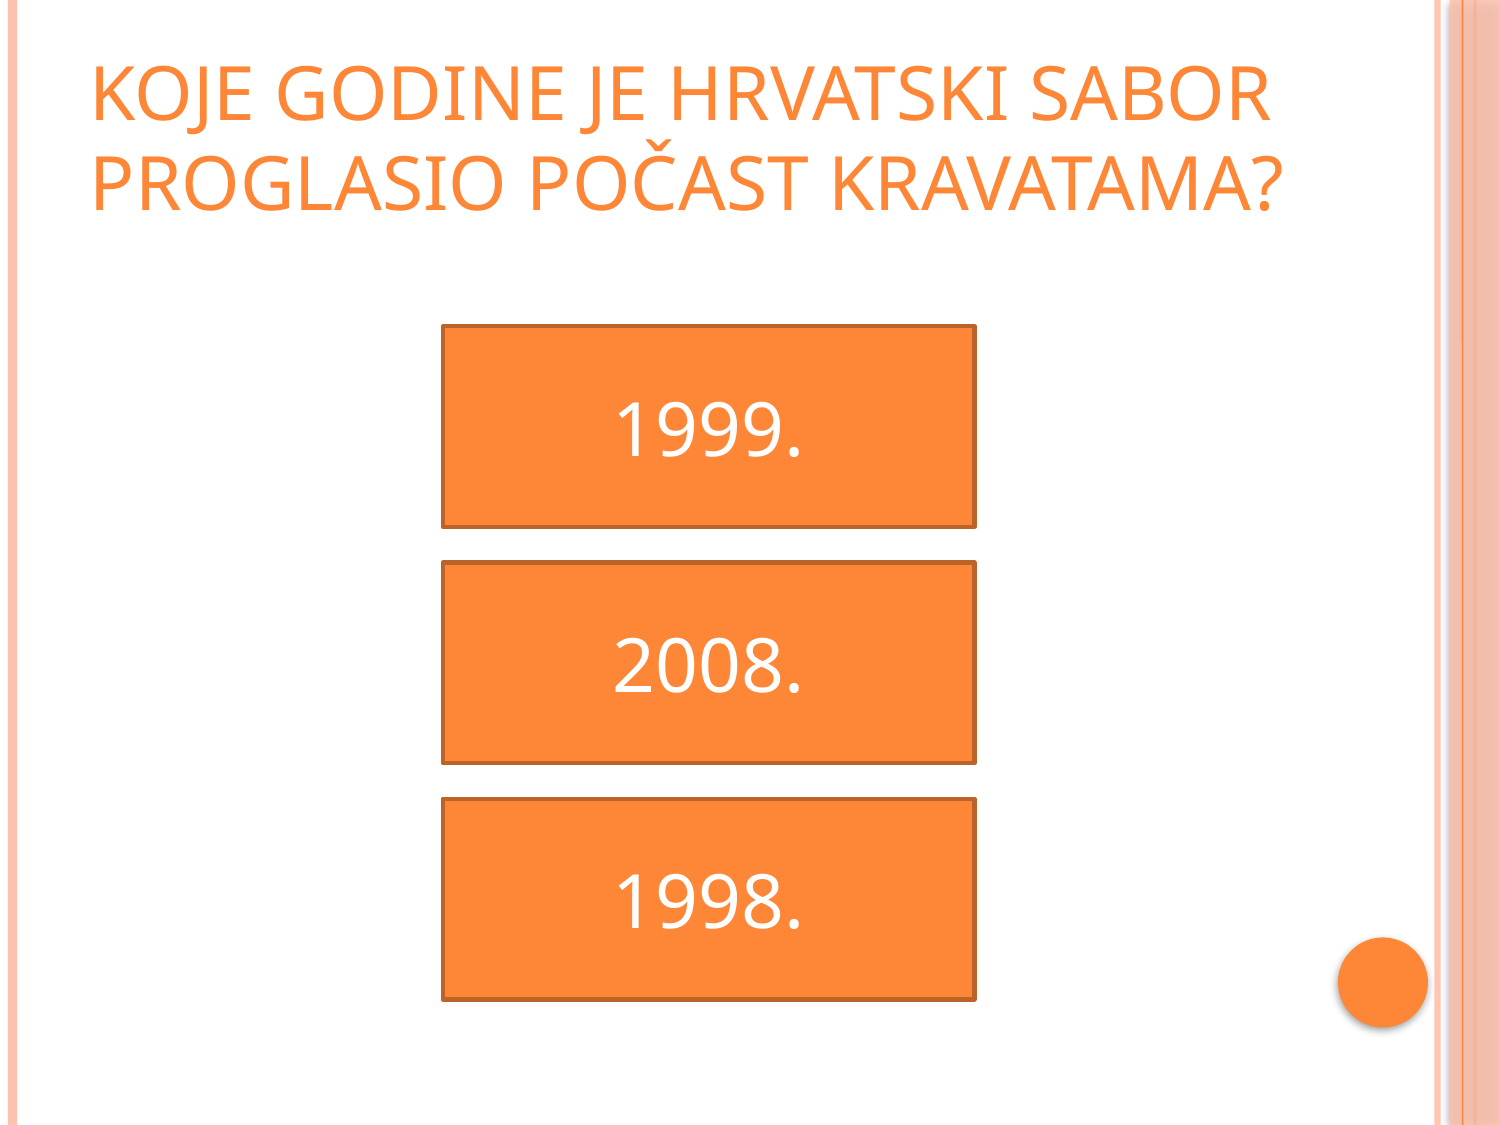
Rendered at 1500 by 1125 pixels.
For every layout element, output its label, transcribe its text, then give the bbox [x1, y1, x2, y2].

text_box 1999. [441, 324, 977, 529]
text_box 1998. [441, 797, 977, 1002]
text_box 2008. [441, 560, 977, 765]
title Koje godine je hrvatski sabor proglasio počast kravatama? [75, 45, 1300, 233]
